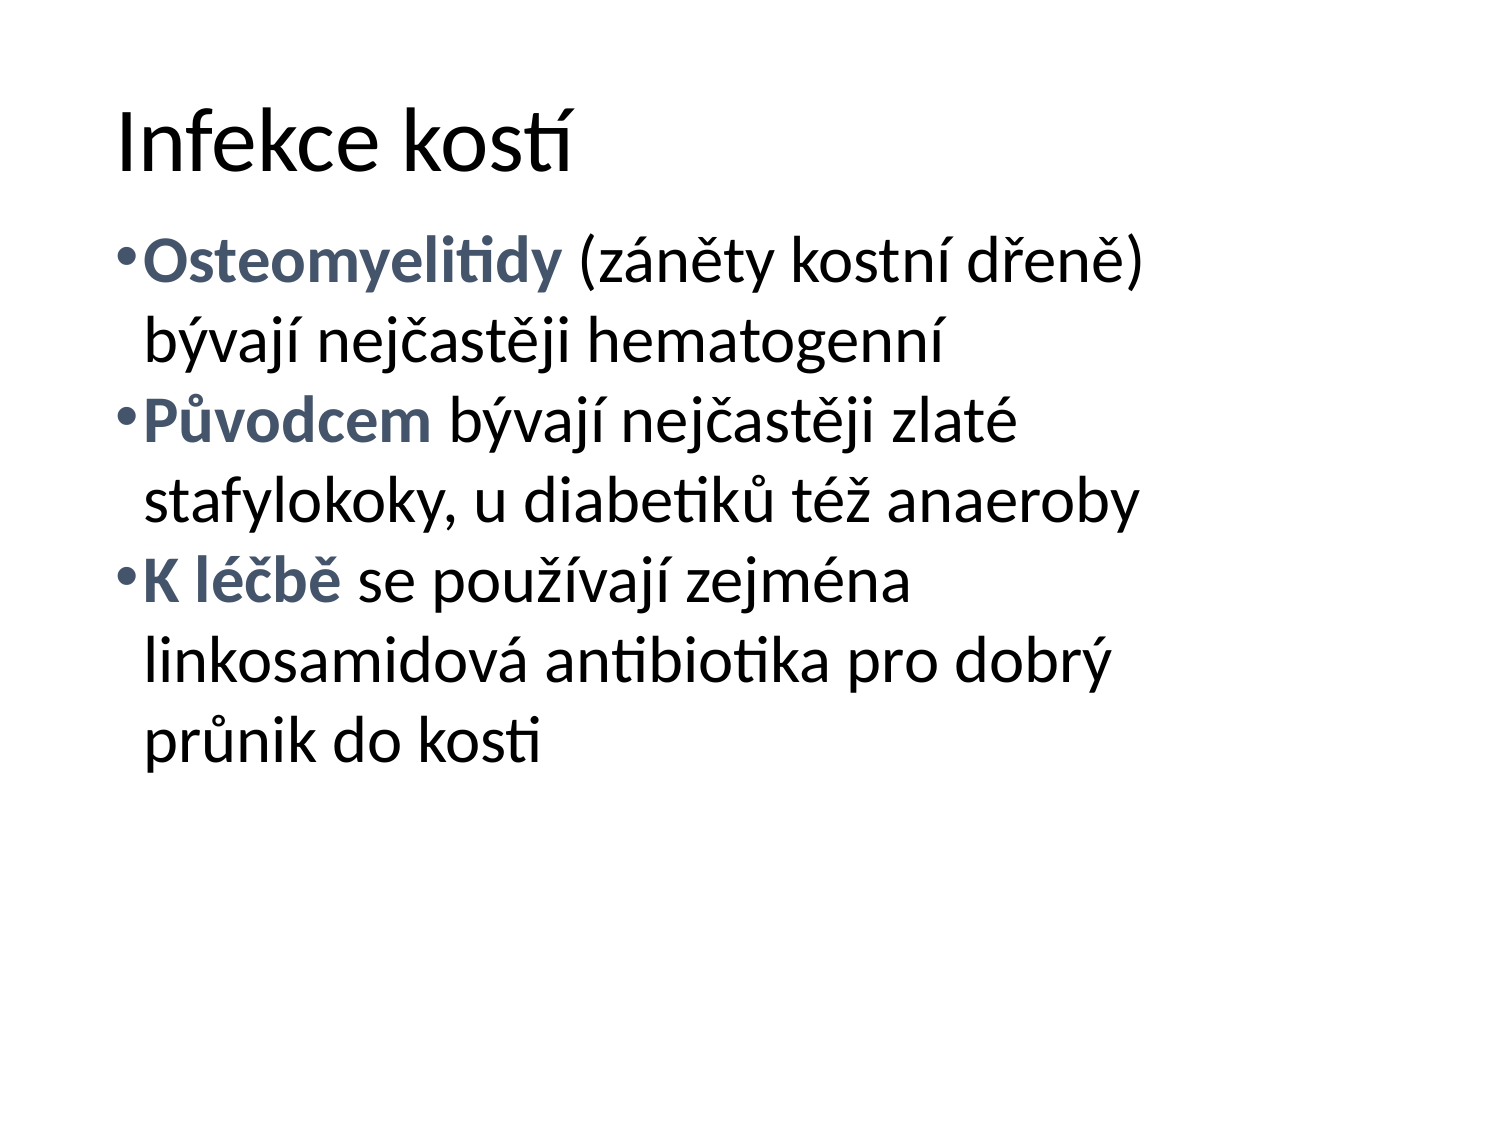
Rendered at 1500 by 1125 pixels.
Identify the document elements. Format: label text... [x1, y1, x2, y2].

list Osteomyelitidy (záněty kostní dřeně) bývají nejčastěji hematogenní Původcem bývají nejčastěji zlaté stafylokoky, u diabetiků též anaeroby K léčbě se používají zejména linkosamidová antibiotika pro dobrý průnik do kosti [100, 208, 1313, 859]
title Infekce kostí [100, 78, 713, 191]
